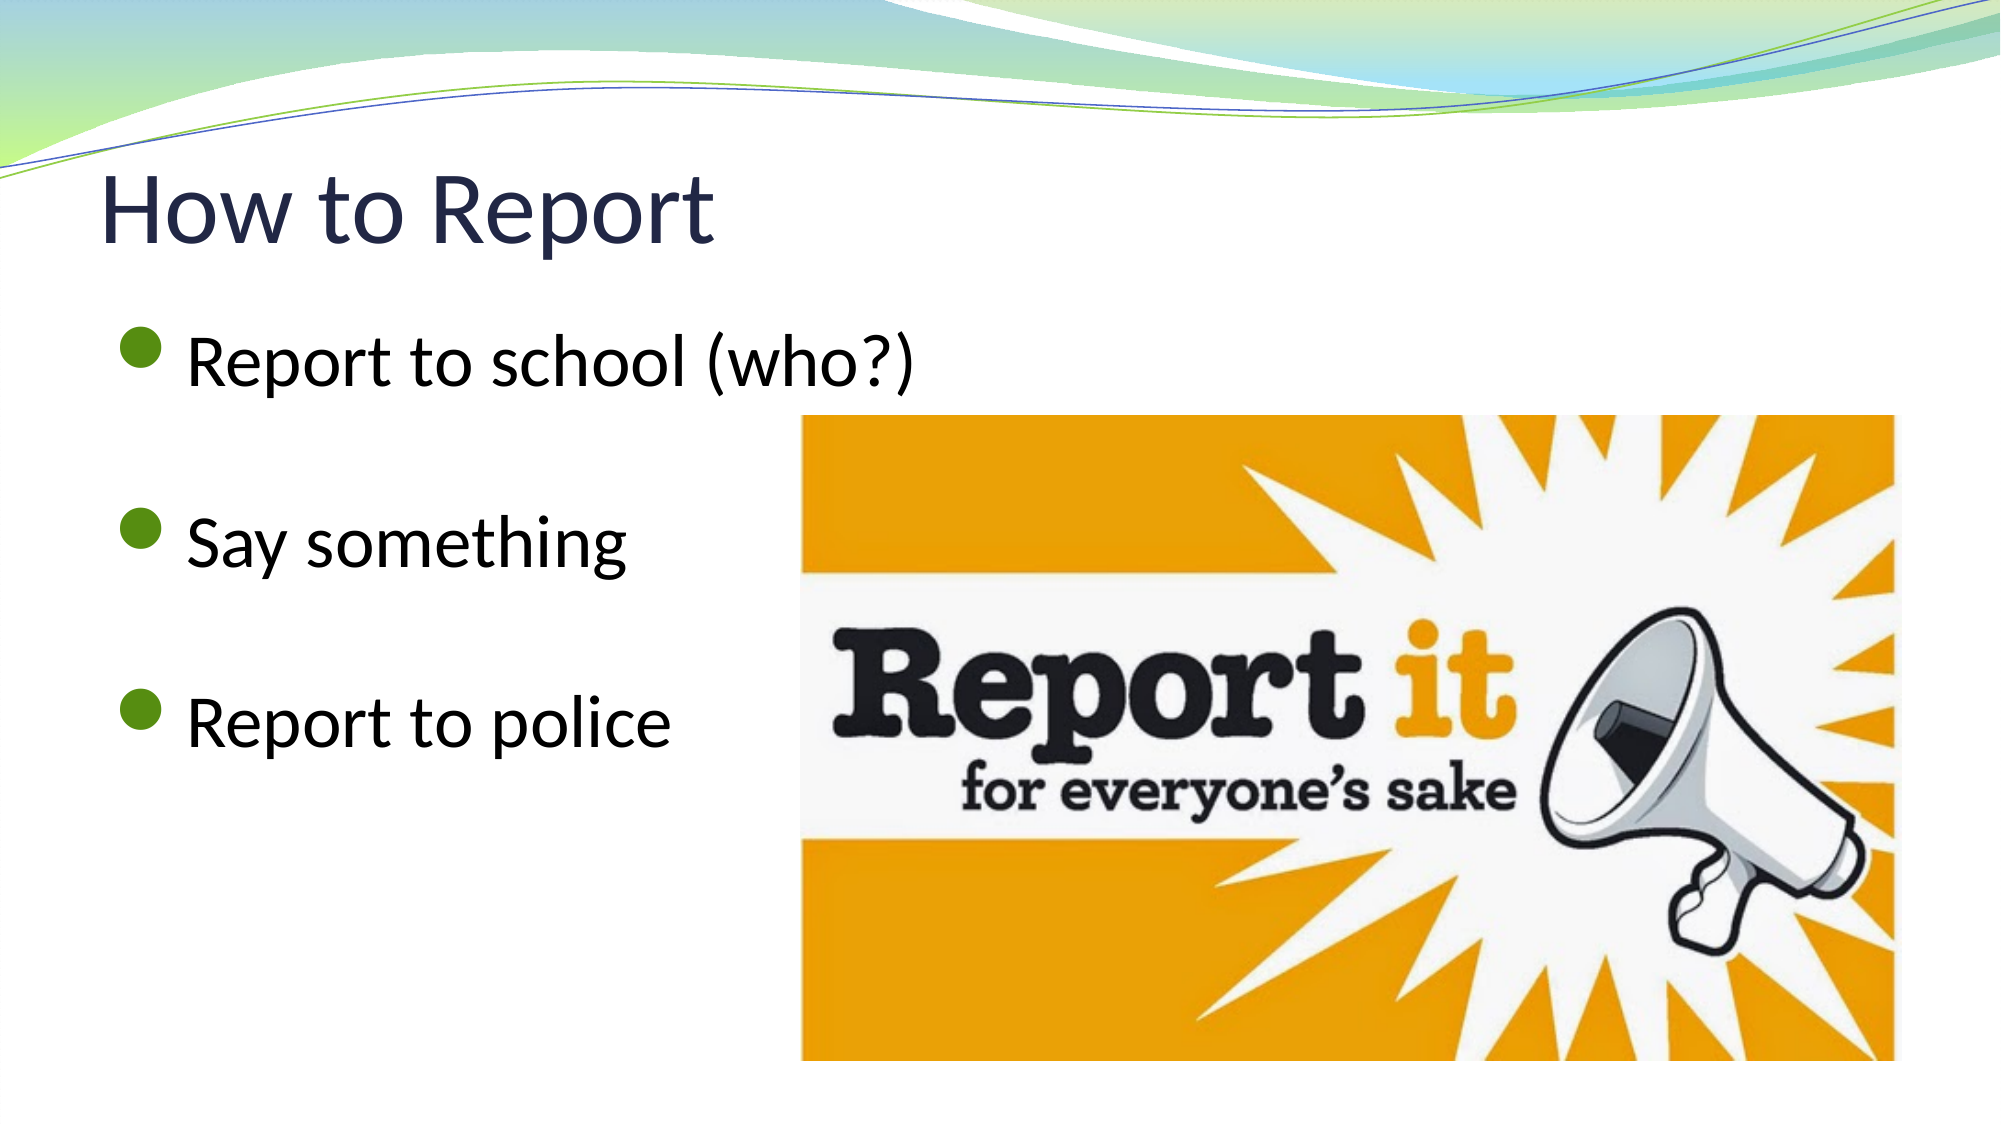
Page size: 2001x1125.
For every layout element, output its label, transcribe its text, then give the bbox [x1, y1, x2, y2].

title How to Report [99, 115, 1900, 265]
list Report to school (who?) Say something Report to police [99, 304, 1900, 950]
picture [800, 415, 1902, 1061]
